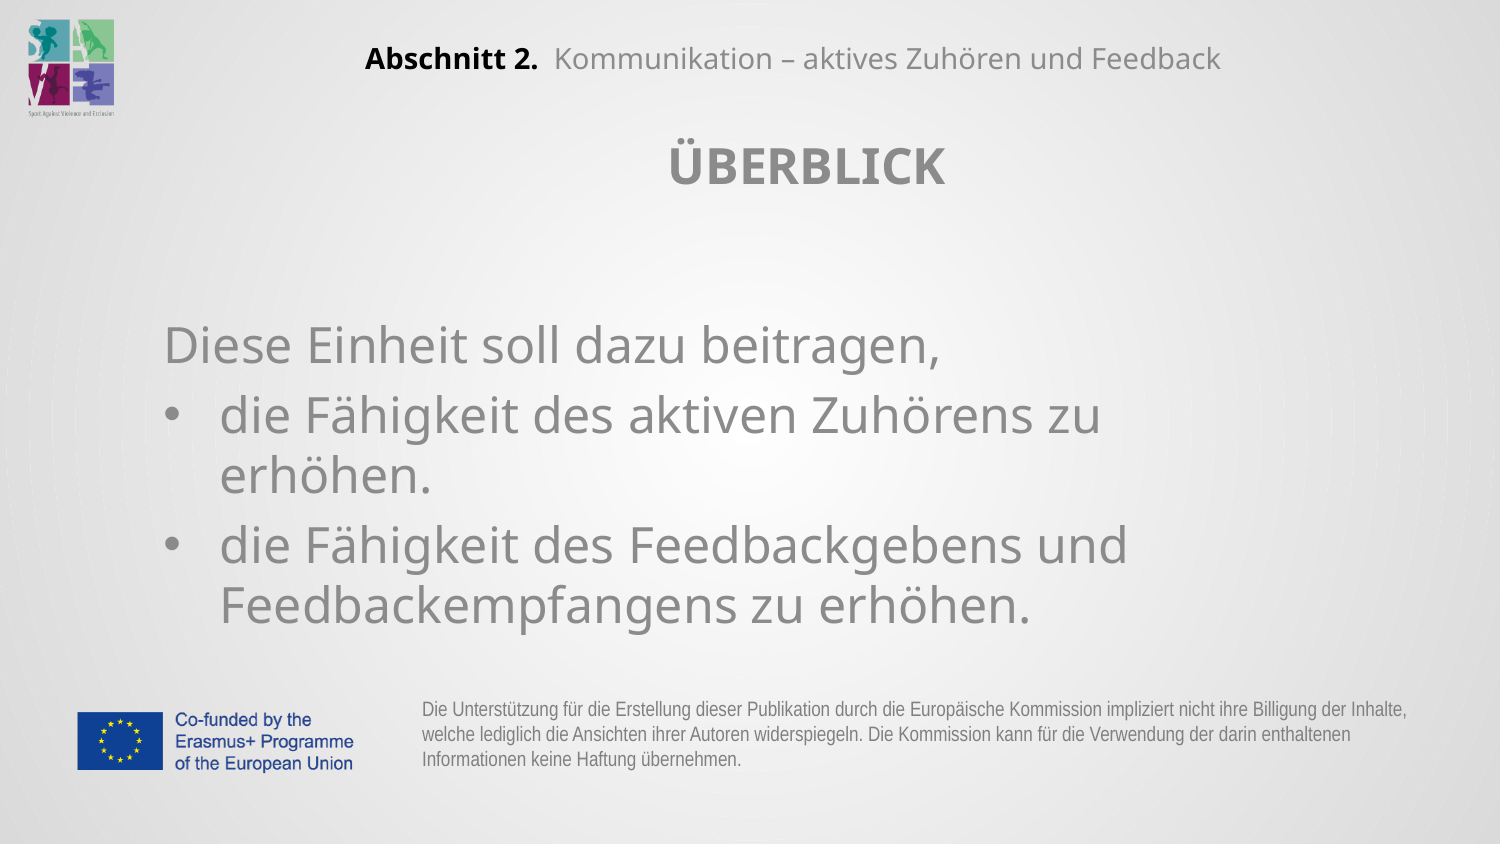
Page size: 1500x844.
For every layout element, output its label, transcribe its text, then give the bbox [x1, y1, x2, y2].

text_box Die Unterstützung für die Erstellung dieser Publikation durch die Europäische Kommission impliziert nicht ihre Billigung der Inhalte, welche lediglich die Ansichten ihrer Autoren widerspiegeln. Die Kommission kann für die Verwendung der darin enthaltenen Informationen keine Haftung übernehmen. [407, 688, 1447, 778]
text_box Diese Einheit soll dazu beitragen, die Fähigkeit des aktiven Zuhörens zu erhöhen. die Fähigkeit des Feedbackgebens und Feedbackempfangens zu erhöhen. [148, 306, 1318, 696]
text_box Abschnitt 2. Kommunikation – aktives Zuhören und Feedback [112, 33, 1483, 93]
subtitle ÜBERBLICK [214, 126, 1400, 351]
picture [0, 0, 142, 142]
picture [61, 695, 375, 786]
